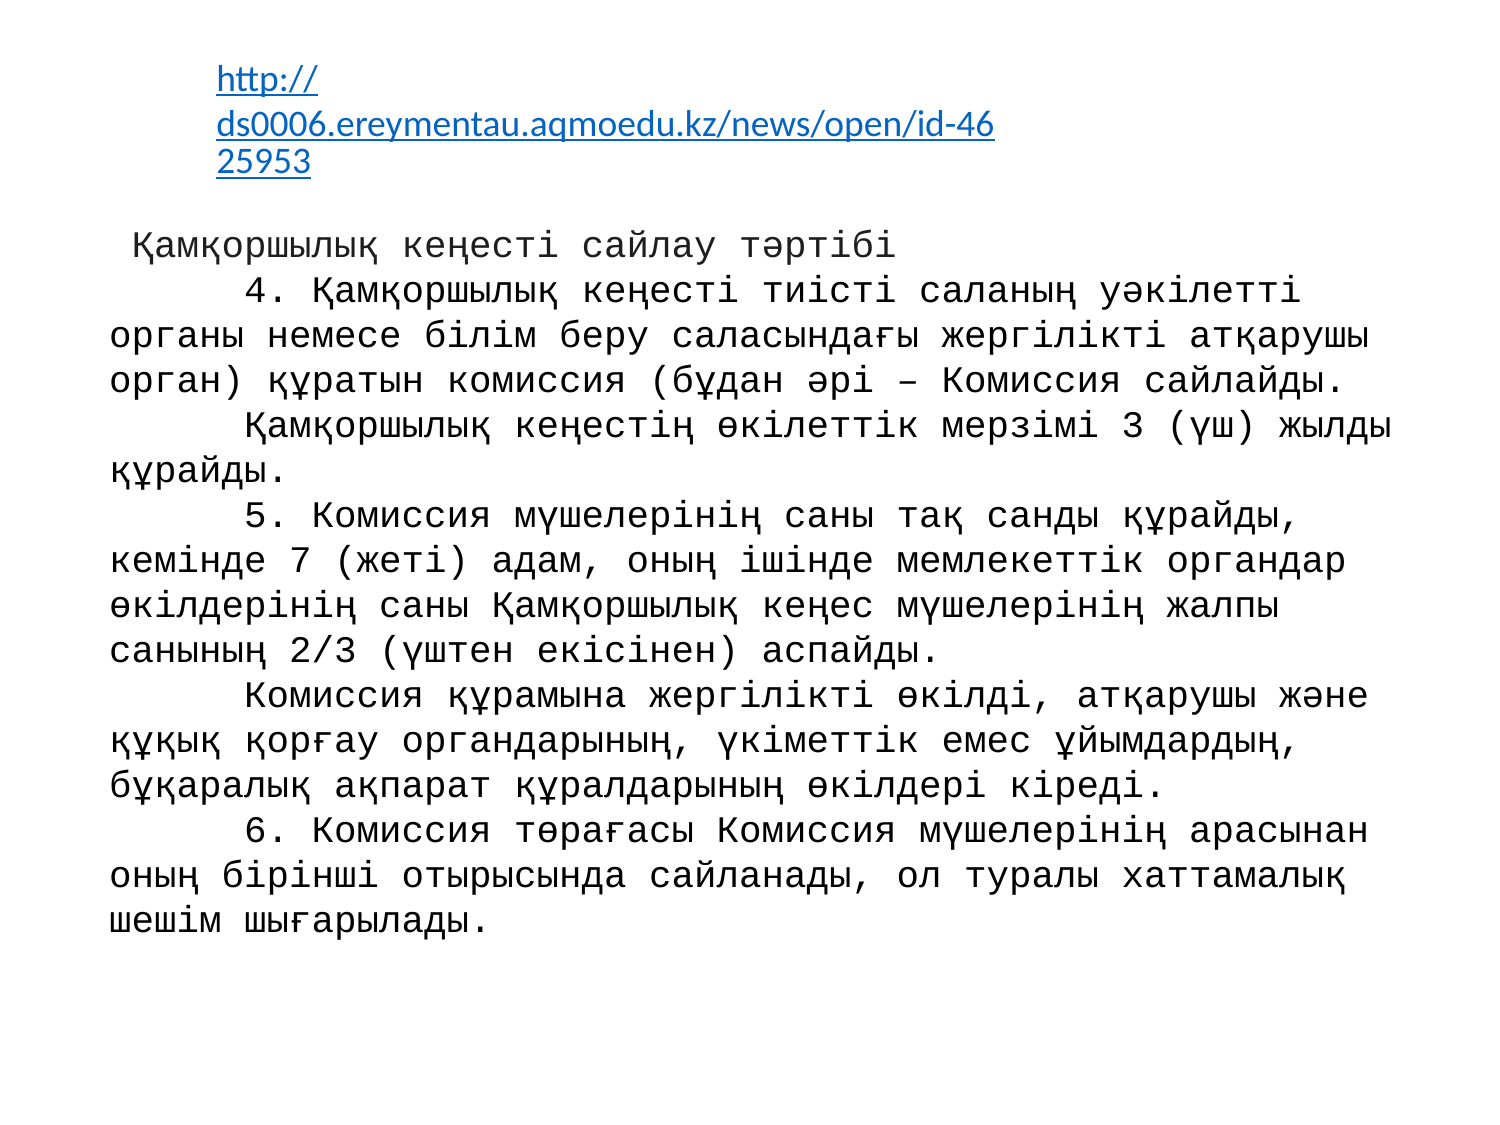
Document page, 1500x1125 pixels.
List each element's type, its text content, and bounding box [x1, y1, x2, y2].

text_box http://ds0006.ereymentau.aqmoedu.kz/news/open/id-4625953 [201, 46, 1021, 197]
text_box Қамқоршылық кеңесті сайлау тәртібі 4. Қамқоршылық кеңесті тиісті саланың уәкілетті органы немесе білім беру саласындағы жергілікті атқарушы орган) құратын комиссия (бұдан әрі – Комиссия сайлайды. Қамқоршылық кеңестің өкілеттік мерзімі 3 (үш) жылды құрайды. 5. Комиссия мүшелерінің саны тақ санды құрайды, кемінде 7 (жеті) адам, оның ішінде мемлекеттік органдар өкілдерінің саны Қамқоршылық кеңес мүшелерінің жалпы санының 2/3 (үштен екісінен) аспайды. Комиссия құрамына жергілікті өкілді, атқарушы және құқық қорғау органдарының, үкіметтік емес ұйымдардың, бұқаралық ақпарат құралдарының өкілдері кіреді. 6. Комиссия төрағасы Комиссия мүшелерінің арасынан оның бірінші отырысында сайланады, ол туралы хаттамалық шешім шығарылады. [94, 213, 1468, 948]
